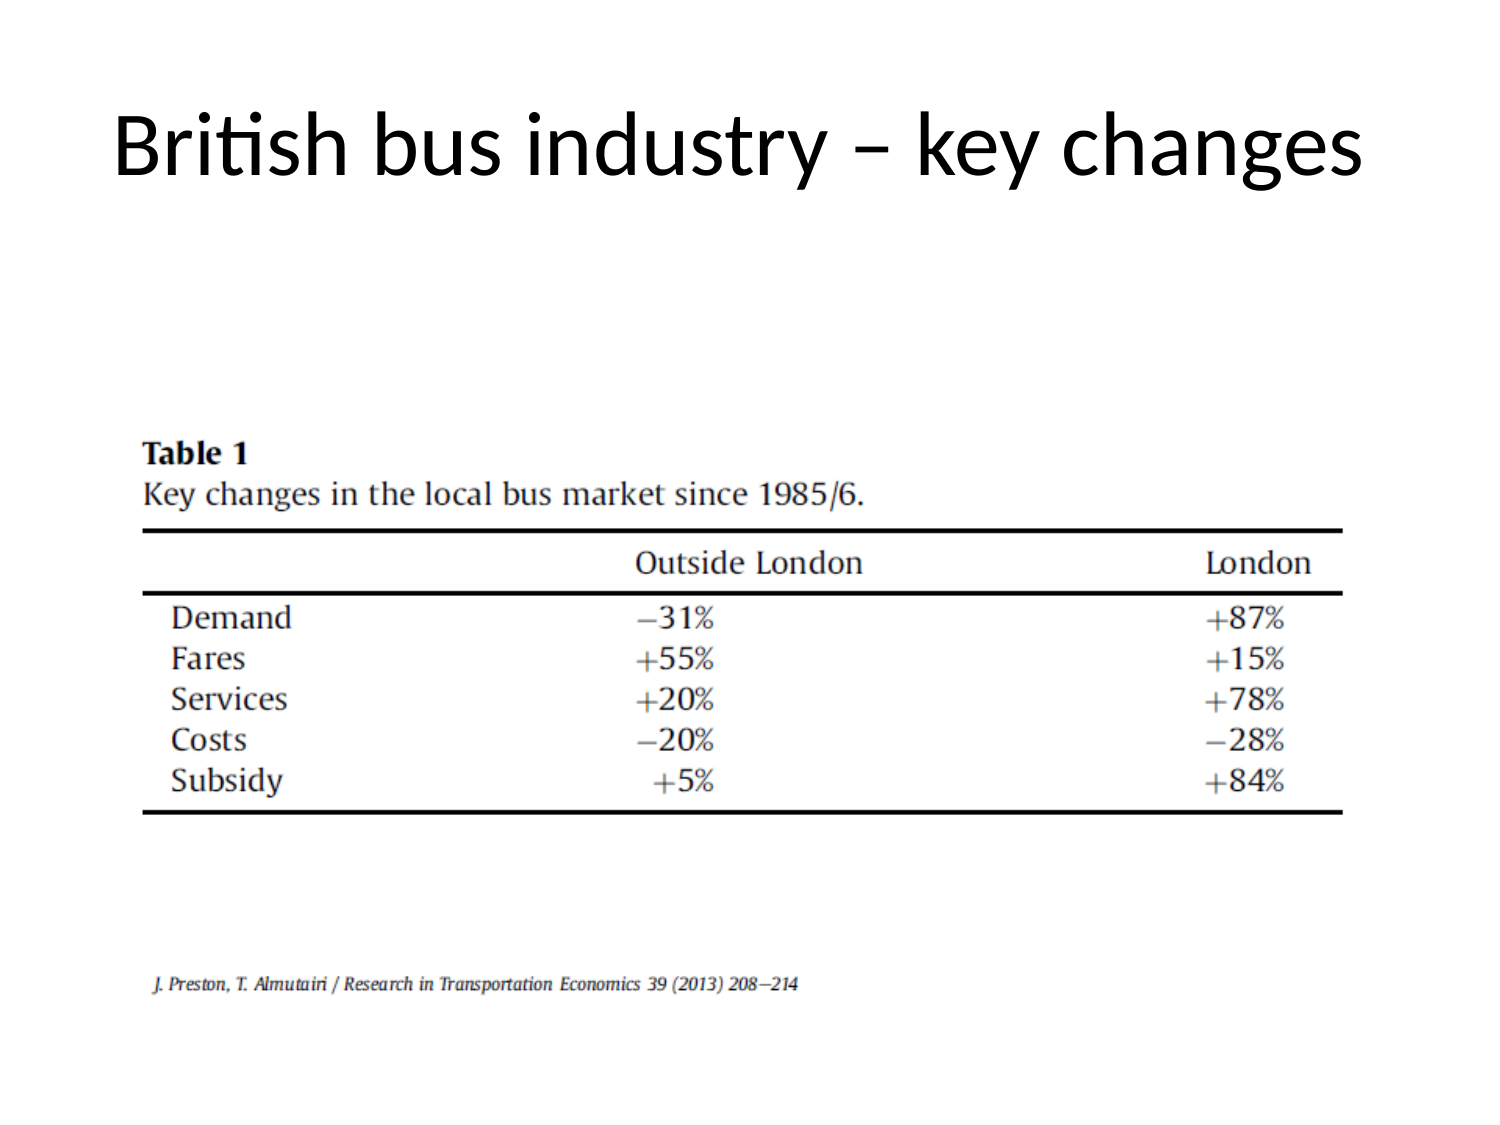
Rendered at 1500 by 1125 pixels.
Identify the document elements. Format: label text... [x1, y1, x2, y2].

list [120, 427, 1380, 841]
picture [147, 963, 812, 1012]
title British bus industry – key changes [75, 45, 1425, 233]
